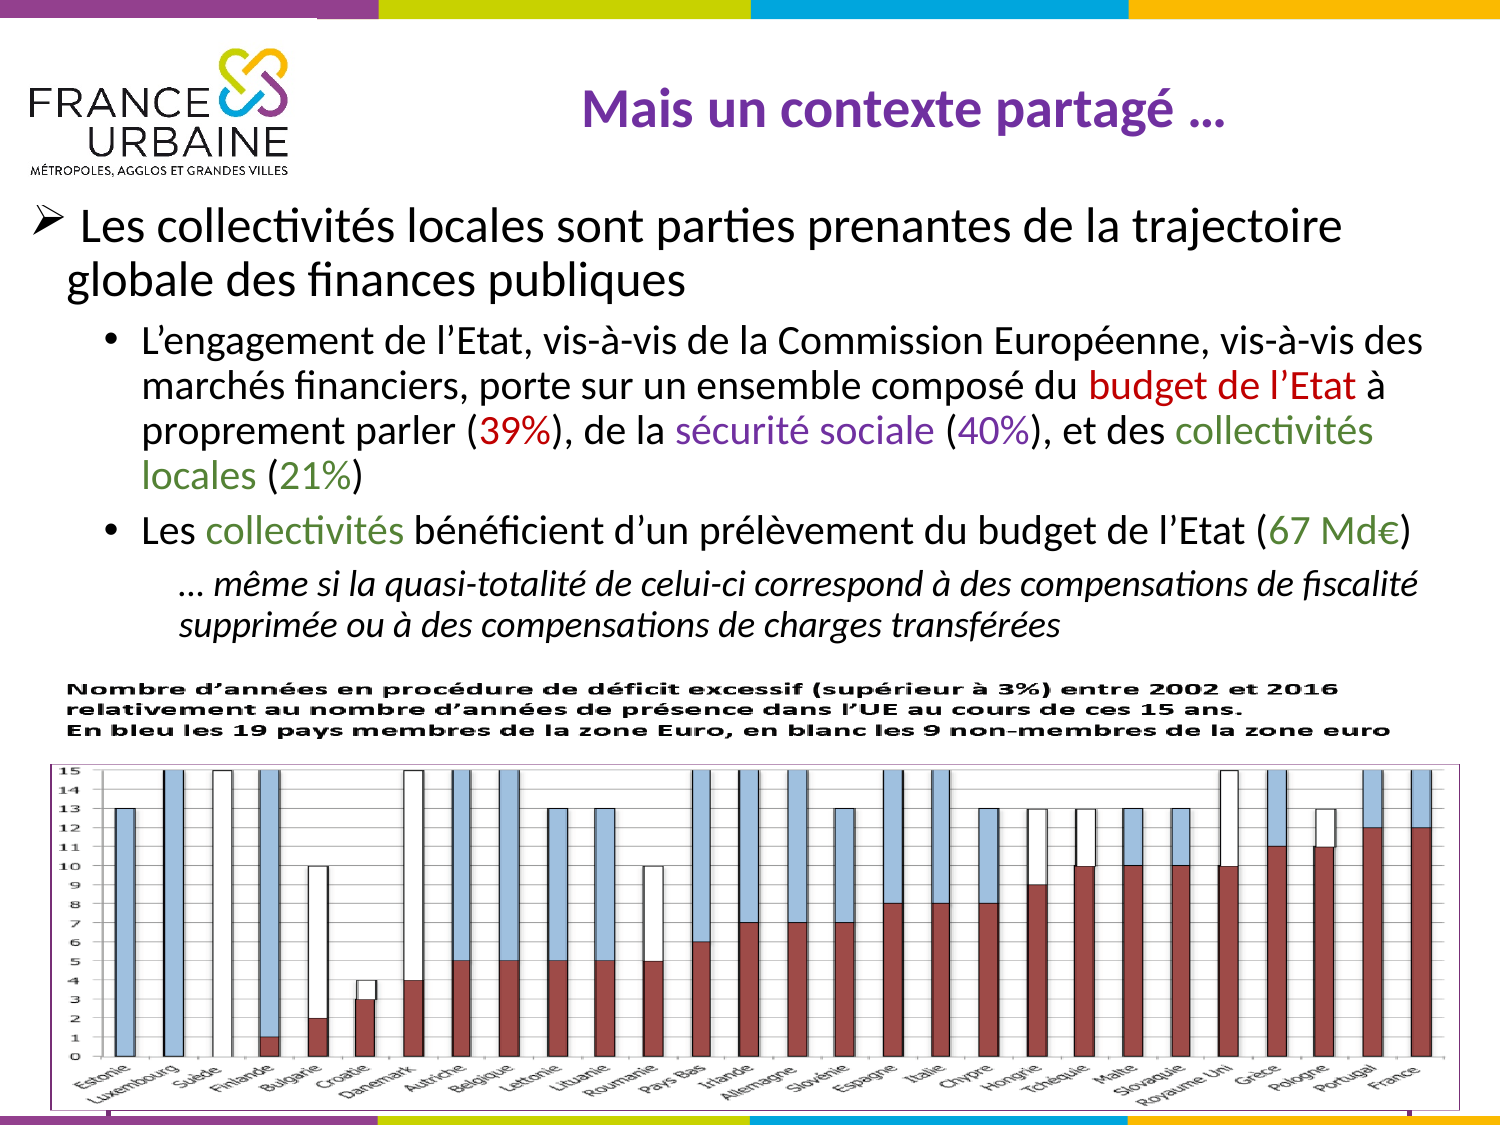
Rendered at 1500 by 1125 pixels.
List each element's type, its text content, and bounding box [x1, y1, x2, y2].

picture [0, 18, 317, 205]
title Mais un contexte partagé … [317, 30, 1500, 188]
text_box [750, 0, 1128, 20]
list Les collectivités locales sont parties prenantes de la trajectoire globale des finances publiques L’engagement de l’Etat, vis-à-vis de la Commission Européenne, vis-à-vis des marchés financiers, porte sur un ensemble composé du budget de l’Etat à proprement parler (39%), de la sécurité sociale (40%), et des collectivités locales (21%) Les collectivités bénéficient d’un prélèvement du budget de l’Etat (67 Md€) … même si la quasi-totalité de celui-ci correspond à des compensations de fiscalité supprimée ou à des compensations de charges transférées [14, 192, 1486, 681]
text_box [1127, 1116, 1500, 1125]
text_box [0, 1116, 379, 1125]
text_box [379, 1116, 749, 1125]
text_box [380, 0, 750, 20]
picture [0, 681, 1500, 1116]
text_box [0, 0, 380, 20]
text_box [1128, 0, 1500, 20]
text_box [749, 1116, 1127, 1125]
